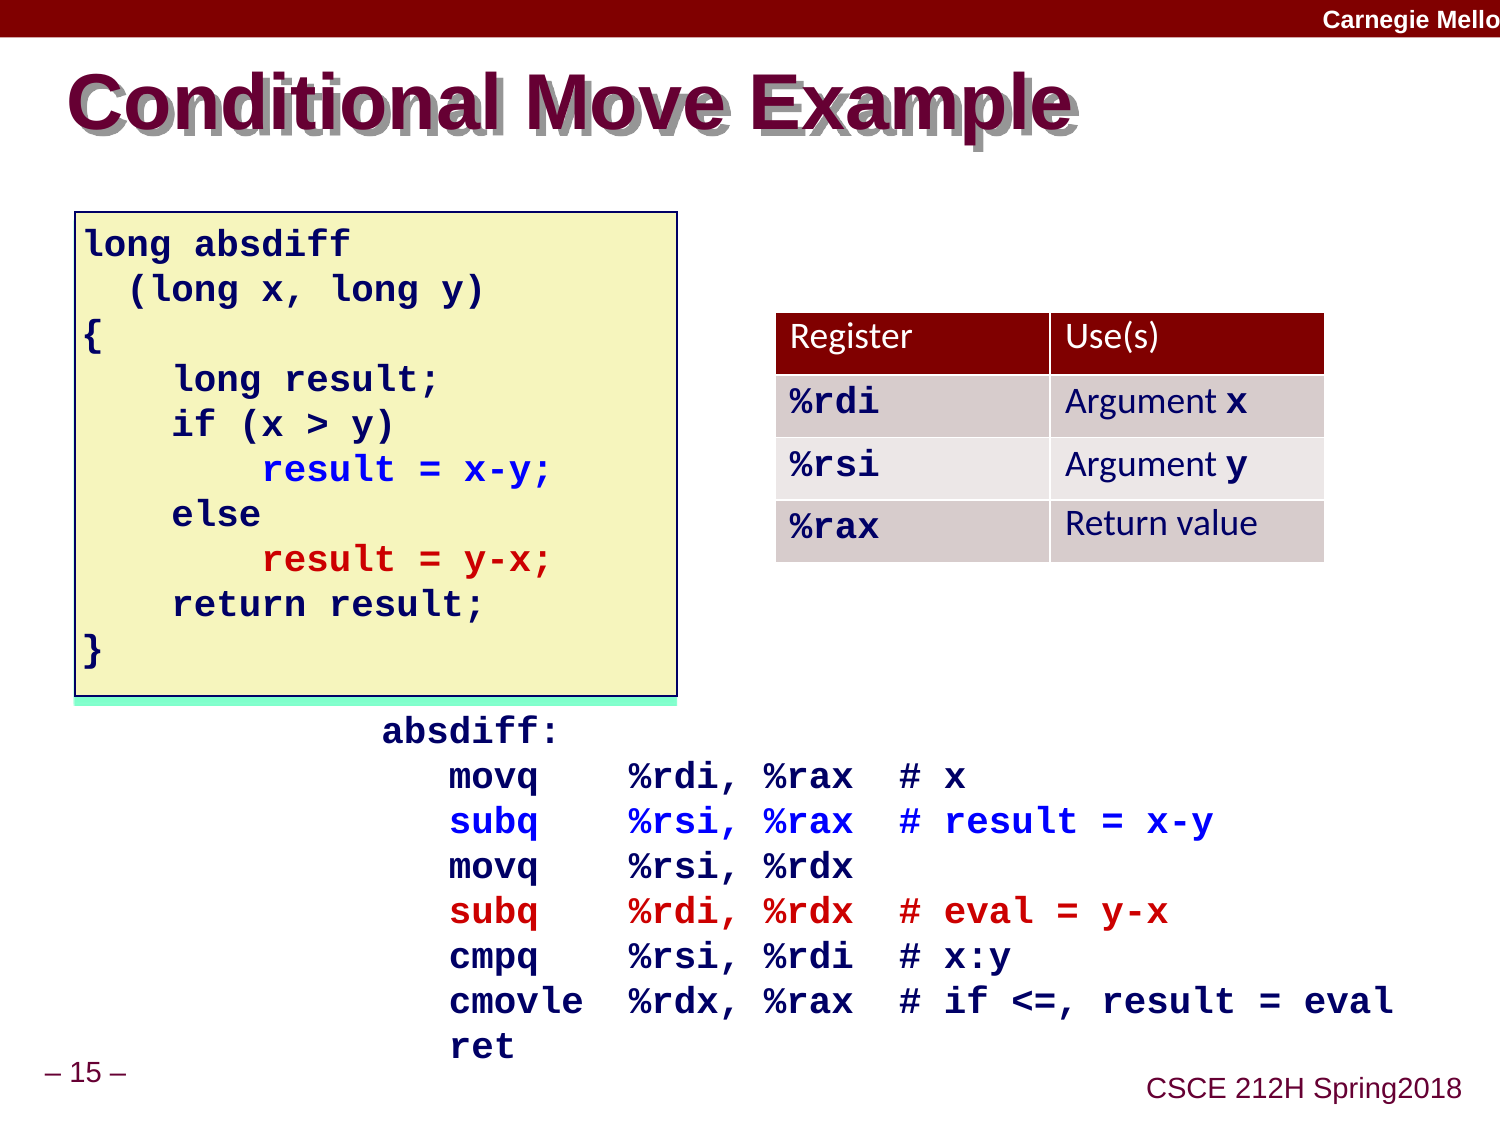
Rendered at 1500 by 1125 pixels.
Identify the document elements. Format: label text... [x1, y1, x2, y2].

title Conditional Move Example [66, 40, 1497, 169]
text_box Carnegie Mellon [1322, 3, 1500, 33]
text_box absdiff: movq %rdi, %rax # x subq %rsi, %rax # result = x-y movq %rsi, %rdx subq %rdi, %rdx # eval = y-x cmpq %rsi, %rdi # x:y cmovle %rdx, %rax # if <=, result = eval ret [374, 699, 1465, 1125]
table_cell %rdi [776, 376, 1049, 437]
table_header Use(s) [1051, 313, 1324, 374]
text_box [1085, 287, 1461, 613]
table_header Register [776, 313, 1049, 374]
table_cell %rsi [776, 438, 1049, 499]
text_box [0, 0, 1500, 38]
table_cell Return value [1051, 501, 1324, 562]
table_cell Argument x [1051, 376, 1324, 437]
table_cell %rax [776, 501, 1049, 562]
text_box long absdiff (long x, long y) { long result; if (x > y) result = x-y; else result = y-x; return result; } [75, 212, 678, 696]
table_cell Argument y [1051, 438, 1324, 499]
